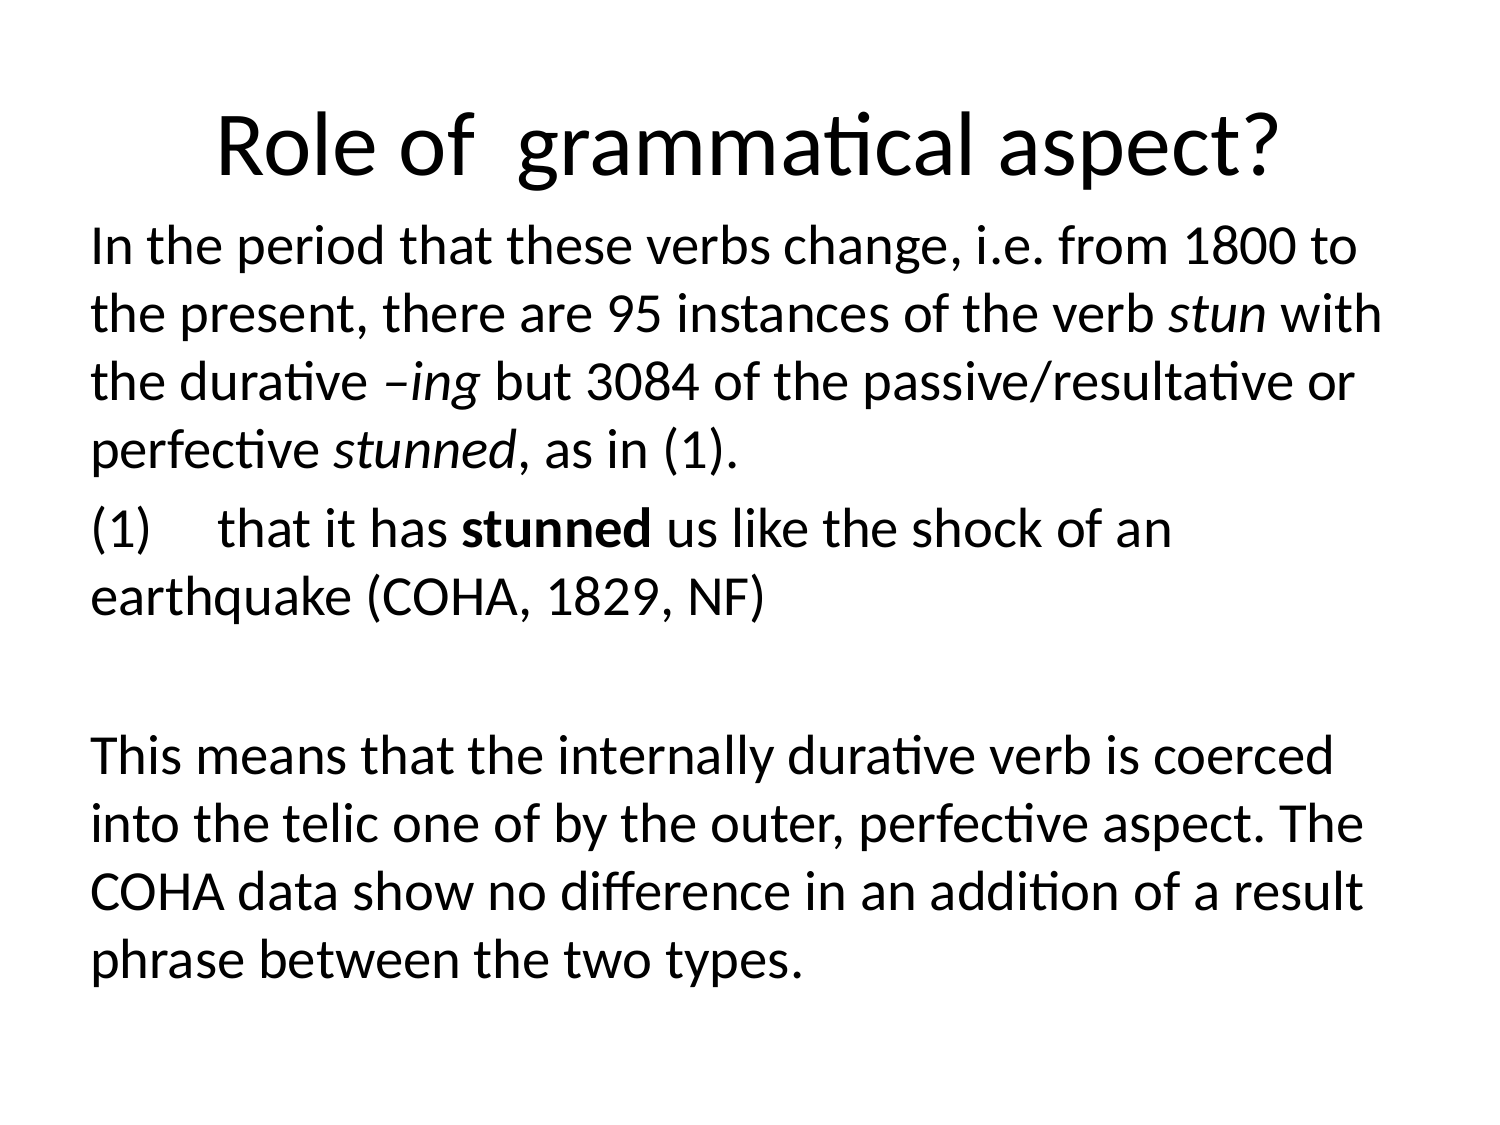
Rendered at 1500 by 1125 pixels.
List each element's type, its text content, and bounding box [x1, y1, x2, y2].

title Role of grammatical aspect? [75, 45, 1425, 200]
list In the period that these verbs change, i.e. from 1800 to the present, there are 95 instances of the verb stun with the durative –ing but 3084 of the passive/resultative or perfective stunned, as in (1). (1) that it has stunned us like the shock of an earthquake (COHA, 1829, NF) This means that the internally durative verb is coerced into the telic one of by the outer, perfective aspect. The COHA data show no difference in an addition of a result phrase between the two types. [75, 200, 1425, 1005]
